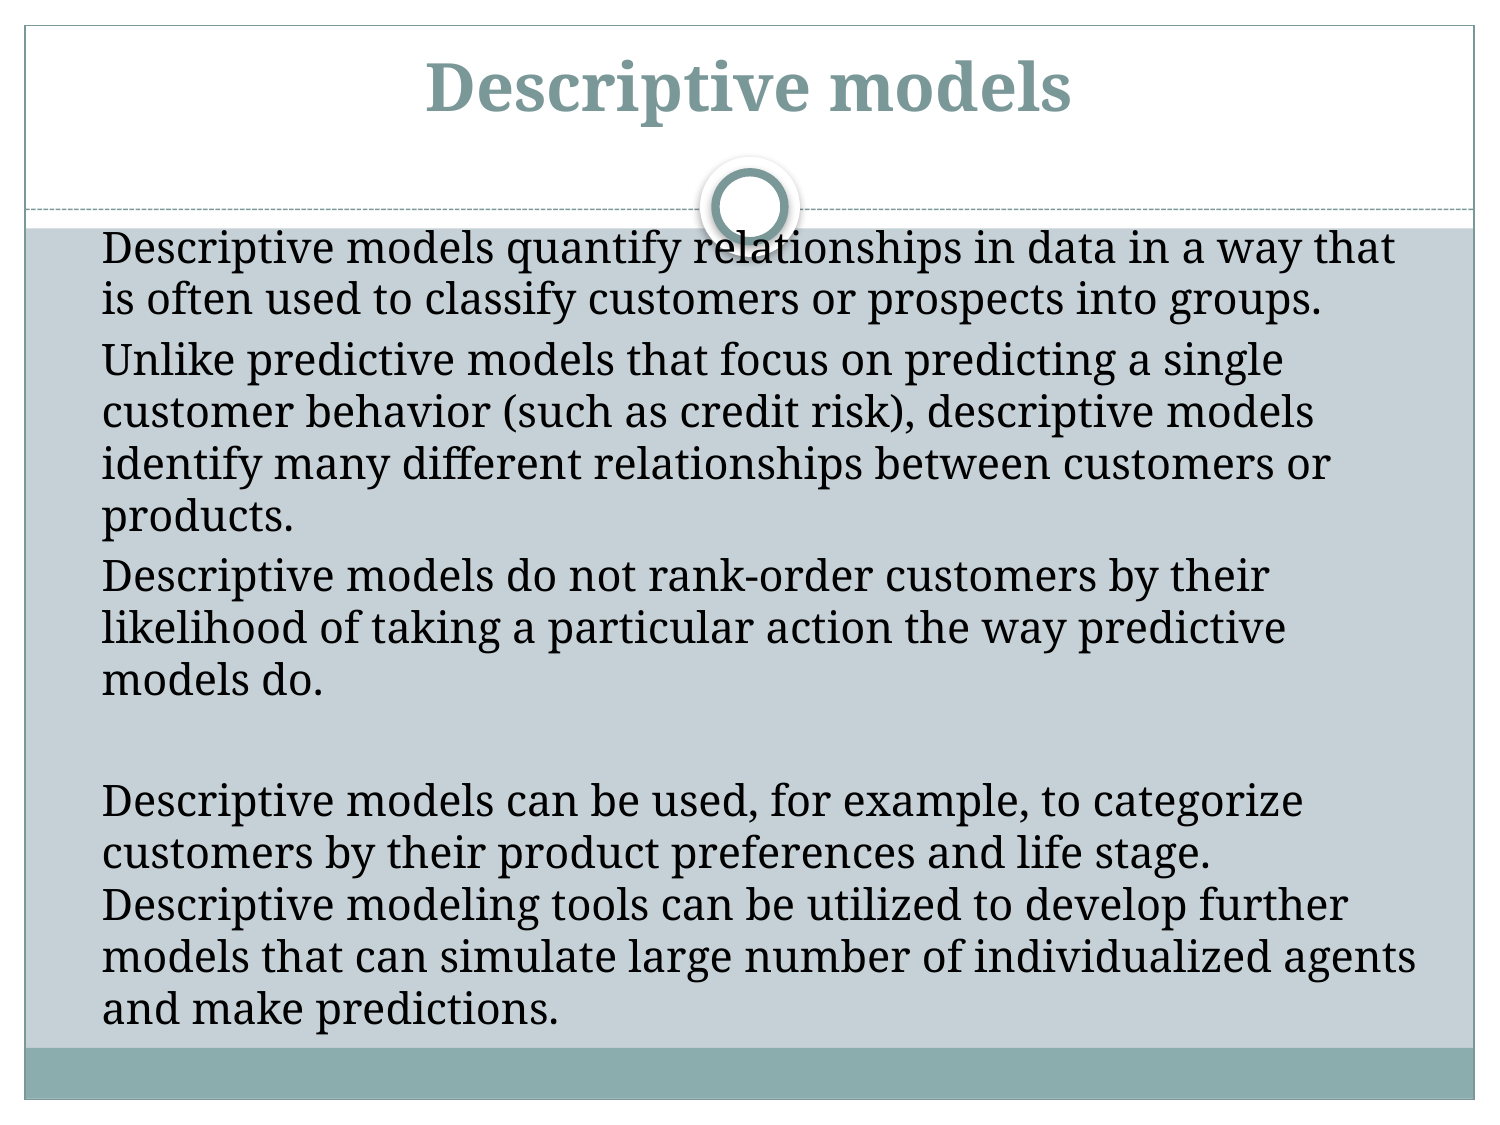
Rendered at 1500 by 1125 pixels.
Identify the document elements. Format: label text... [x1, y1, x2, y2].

title Descriptive models [49, 37, 1450, 213]
list Descriptive models quantify relationships in data in a way that is often used to classify customers or prospects into groups. Unlike predictive models that focus on predicting a single customer behavior (such as credit risk), descriptive models identify many different relationships between customers or products. Descriptive models do not rank-order customers by their likelihood of taking a particular action the way predictive models do. Descriptive models can be used, for example, to categorize customers by their product preferences and life stage. Descriptive modeling tools can be utilized to develop further models that can simulate large number of individualized agents and make predictions. [49, 212, 1445, 1088]
